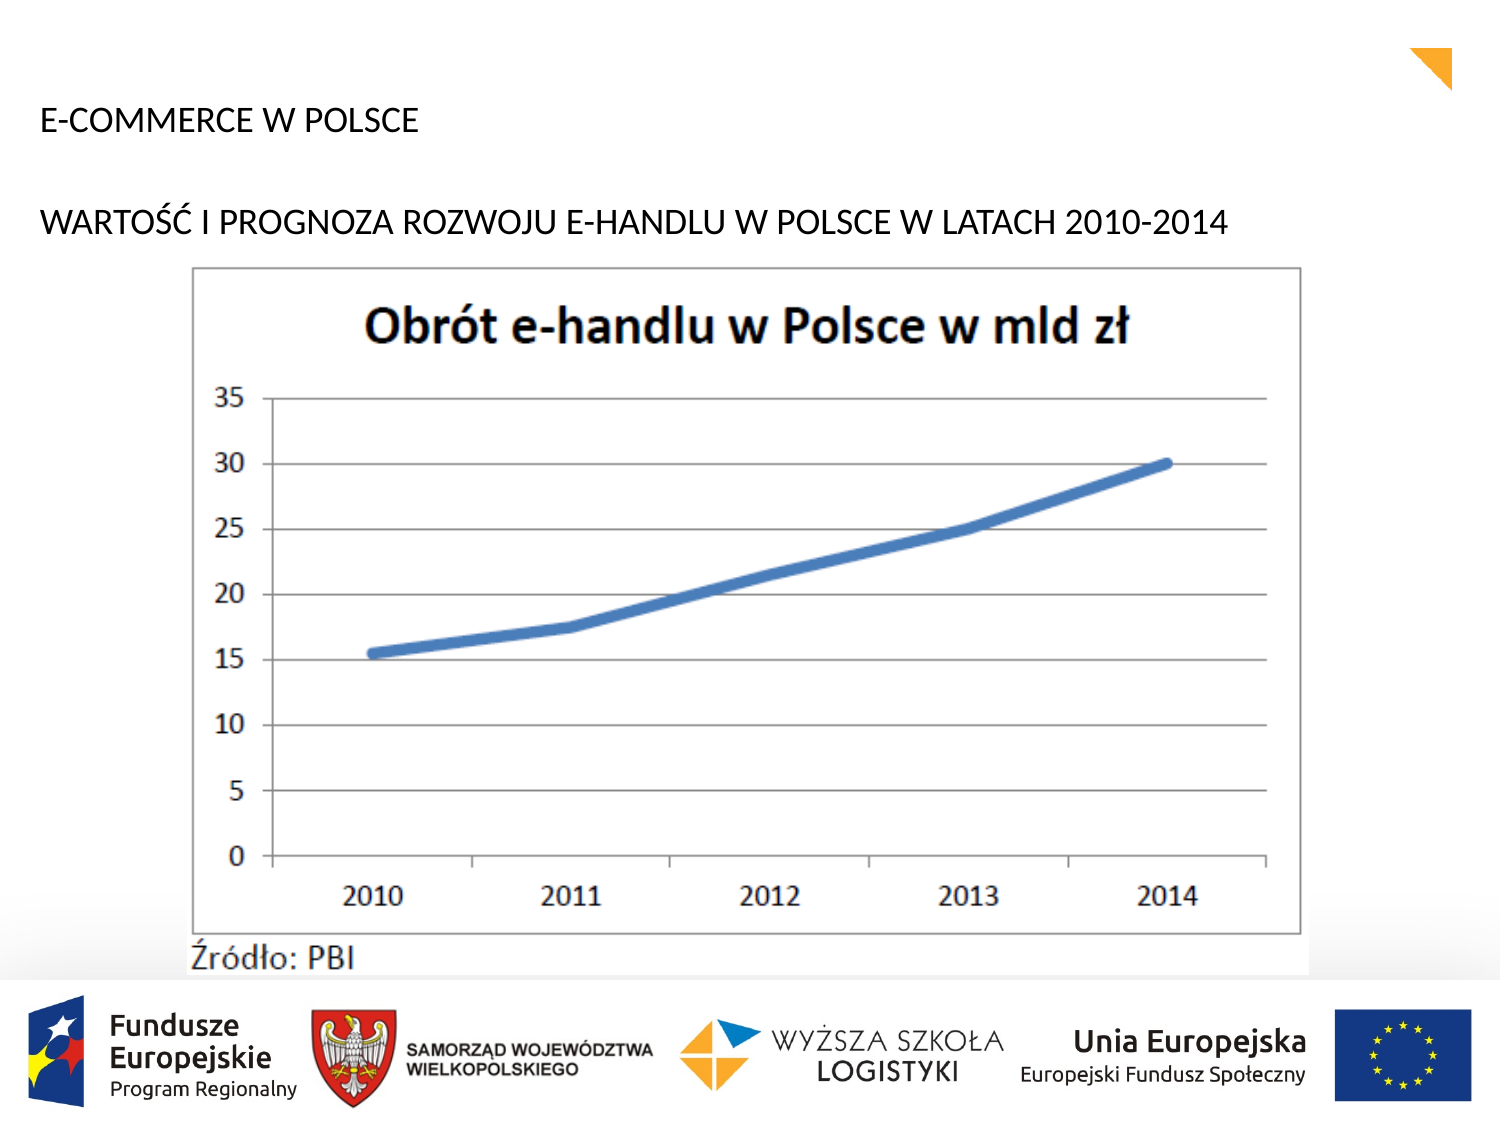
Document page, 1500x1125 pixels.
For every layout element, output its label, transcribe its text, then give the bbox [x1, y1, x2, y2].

text_box WARTOŚĆ I PROGNOZA ROZWOJU E-HANDLU W POLSCE W LATACH 2010-2014 [24, 189, 1500, 250]
text_box E-COMMERCE W POLSCE [24, 87, 1200, 148]
picture [0, 1, 1500, 1125]
